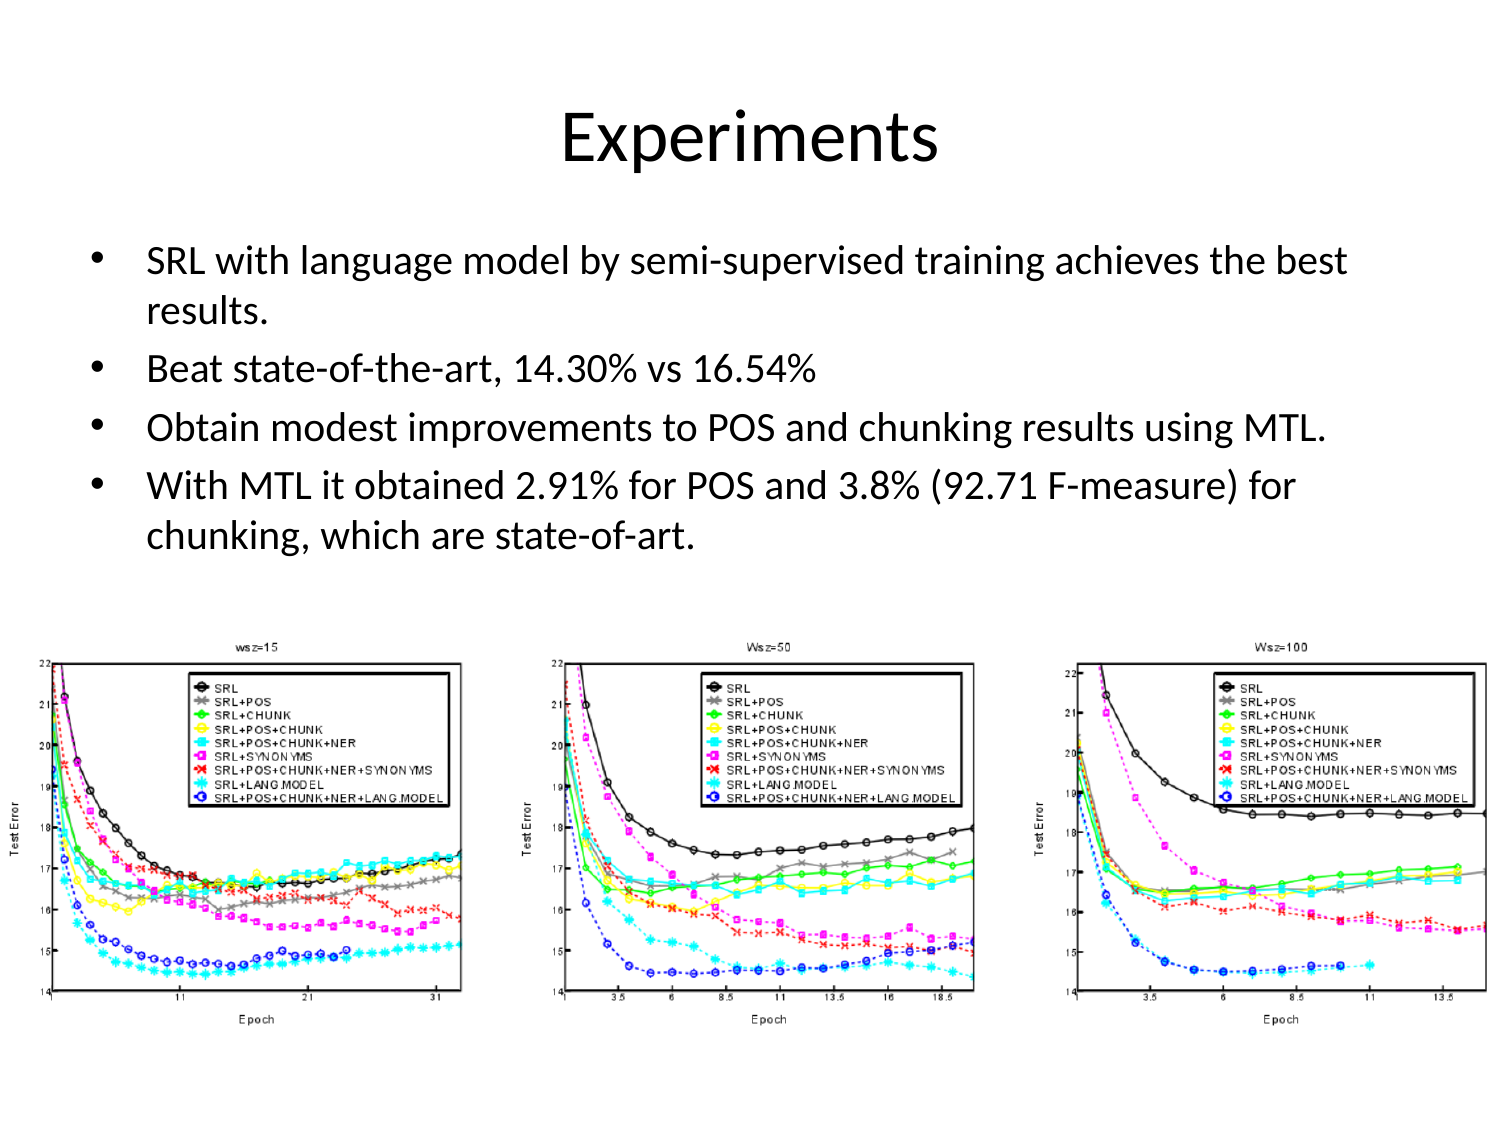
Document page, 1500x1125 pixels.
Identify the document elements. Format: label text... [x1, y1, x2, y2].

title Experiments [75, 75, 1425, 188]
list SRL with language model by semi-supervised training achieves the best results. Beat state-of-the-art, 14.30% vs 16.54% Obtain modest improvements to POS and chunking results using MTL. With MTL it obtained 2.91% for POS and 3.8% (92.71 F-measure) for chunking, which are state-of-art. [75, 224, 1425, 635]
picture [0, 637, 1500, 1028]
